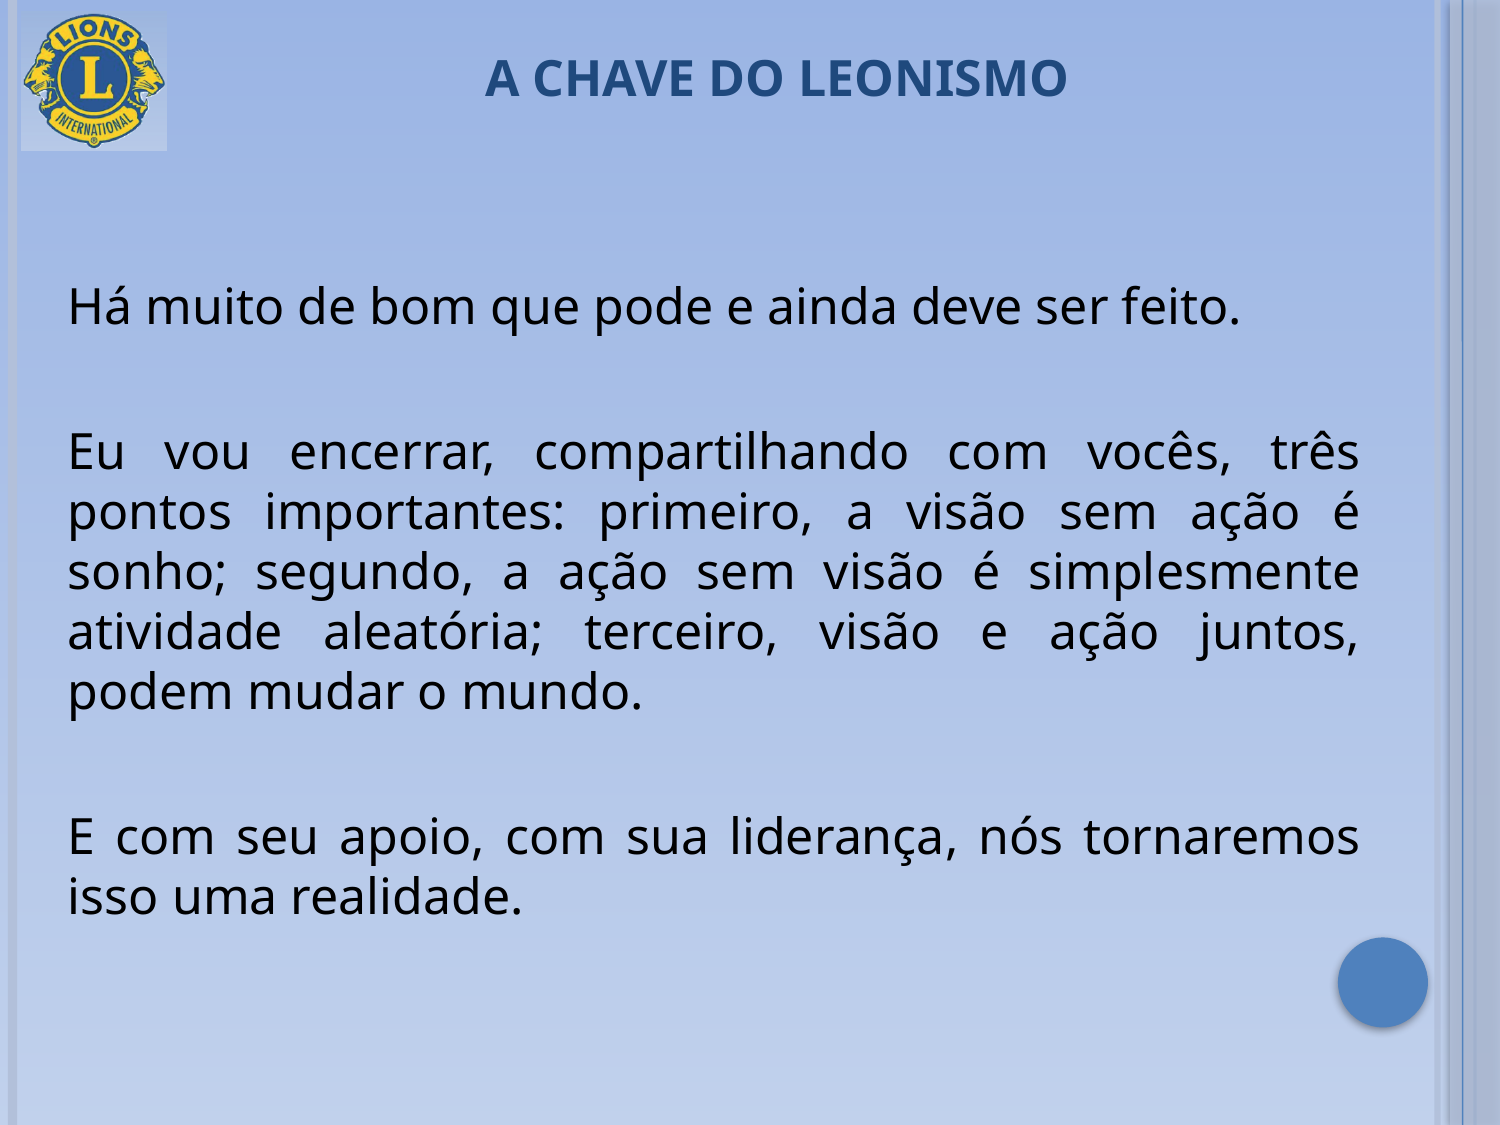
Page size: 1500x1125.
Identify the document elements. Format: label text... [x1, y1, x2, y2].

picture [20, 11, 167, 152]
title A CHAVE DO LEONISMO [166, 0, 1388, 114]
list Há muito de bom que pode e ainda deve ser feito. Eu vou encerrar, compartilhando com vocês, três pontos importantes: primeiro, a visão sem ação é sonho; segundo, a ação sem visão é simplesmente atividade aleatória; terceiro, visão e ação juntos, podem mudar o mundo. E com seu apoio, com sua liderança, nós tornaremos isso uma realidade. [53, 267, 1376, 1083]
